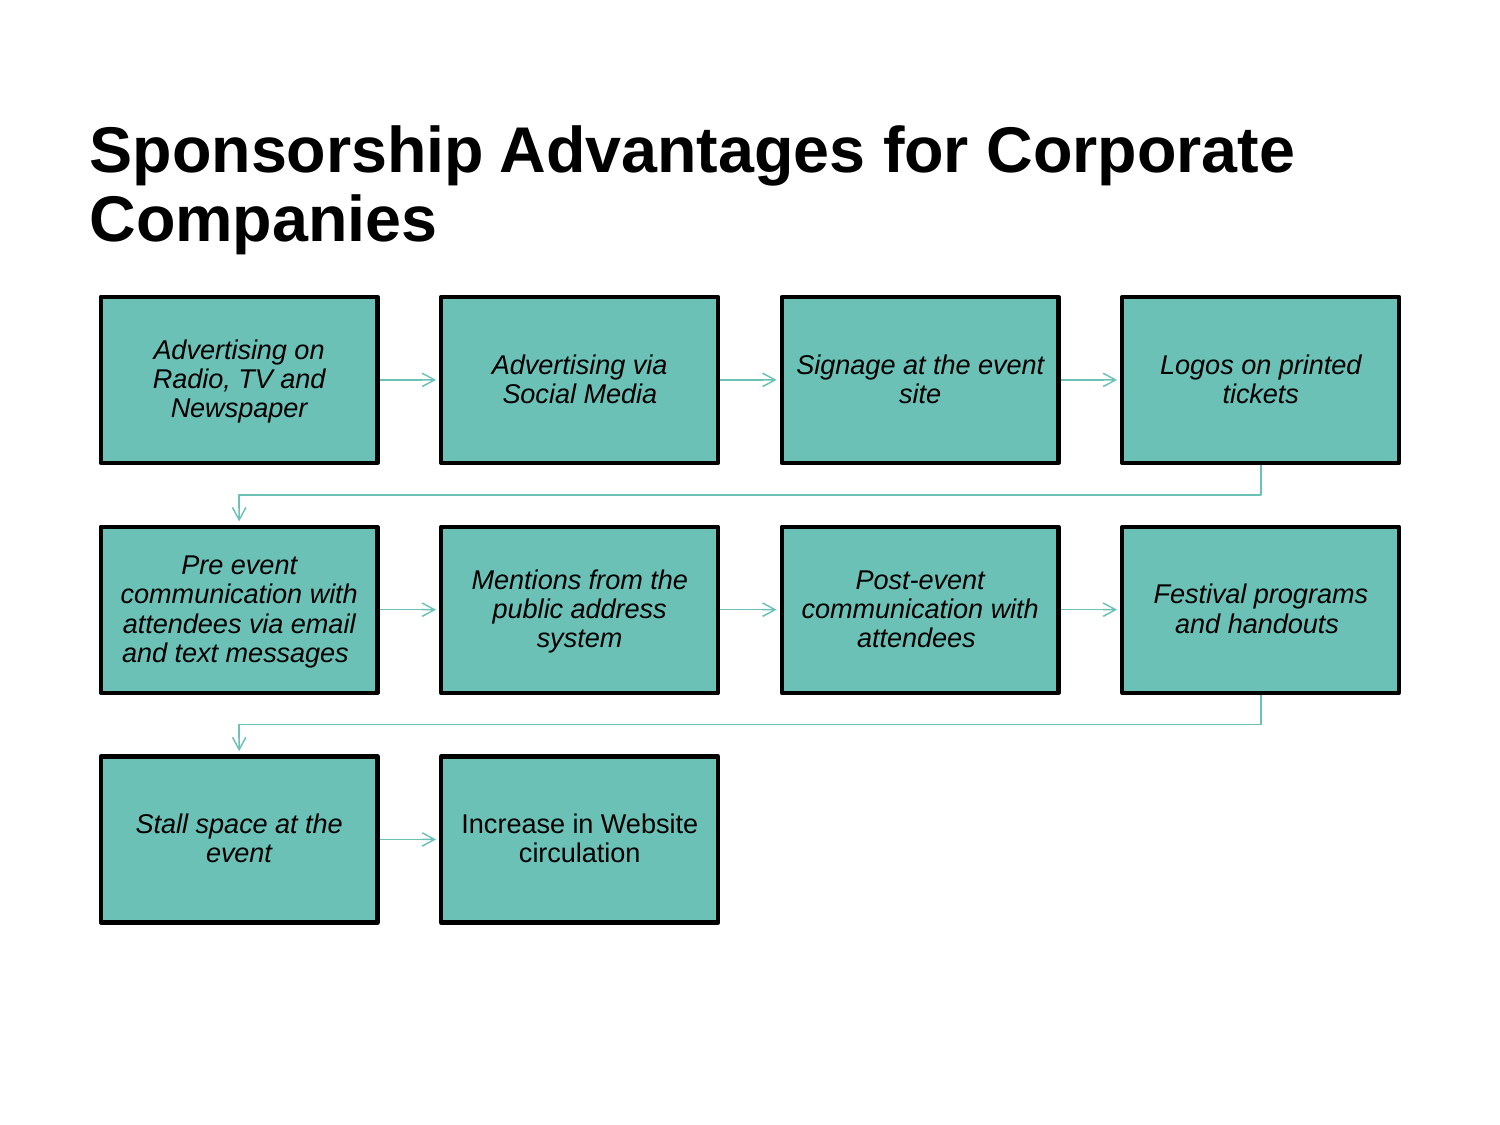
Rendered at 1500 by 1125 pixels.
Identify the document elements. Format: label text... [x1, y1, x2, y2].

title Sponsorship Advantages for Corporate Companies [75, 109, 1425, 268]
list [74, 296, 1426, 923]
